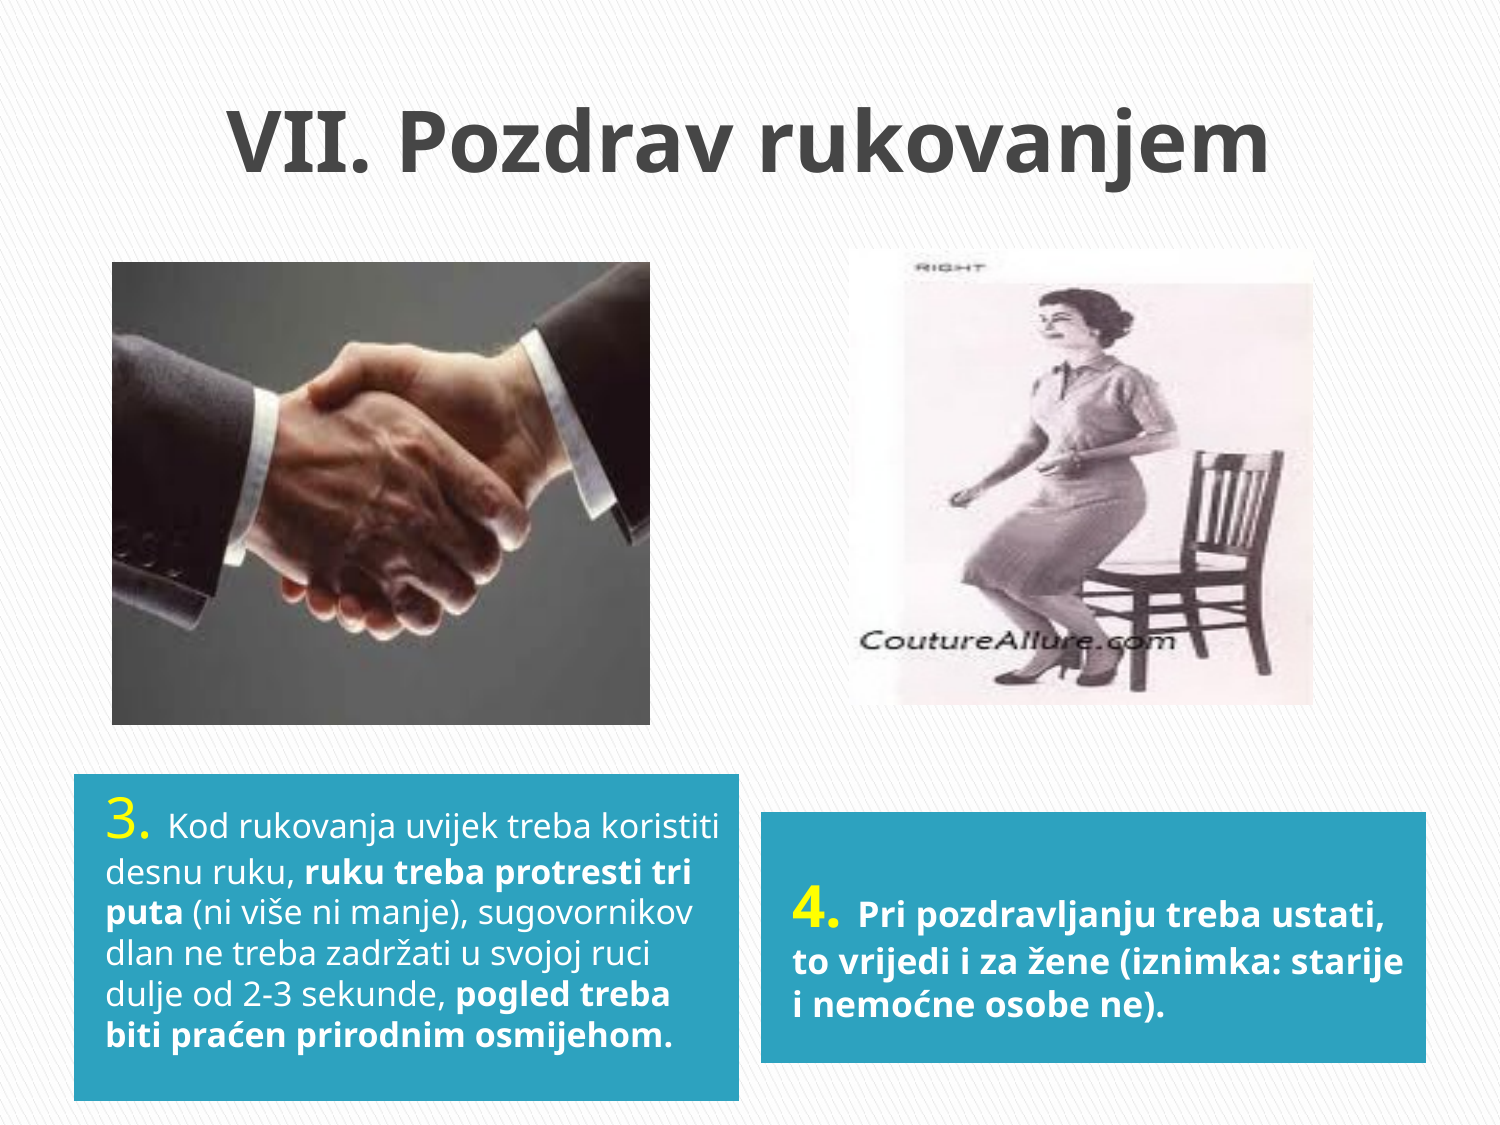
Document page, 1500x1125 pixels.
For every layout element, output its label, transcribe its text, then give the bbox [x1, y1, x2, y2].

list 3. Kod rukovanja uvijek treba koristiti desnu ruku, ruku treba protresti tri puta (ni više ni manje), sugovornikov dlan ne treba zadržati u svojoj ruci dulje od 2-3 sekunde, pogled treba biti praćen prirodnim osmijehom. [74, 774, 739, 1101]
list 4. Pri pozdravljanju treba ustati, to vrijedi i za žene (iznimka: starije i nemoćne osobe ne). [761, 812, 1426, 1063]
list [849, 249, 1313, 706]
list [112, 262, 651, 726]
title VII. Pozdrav rukovanjem [75, 44, 1425, 233]
